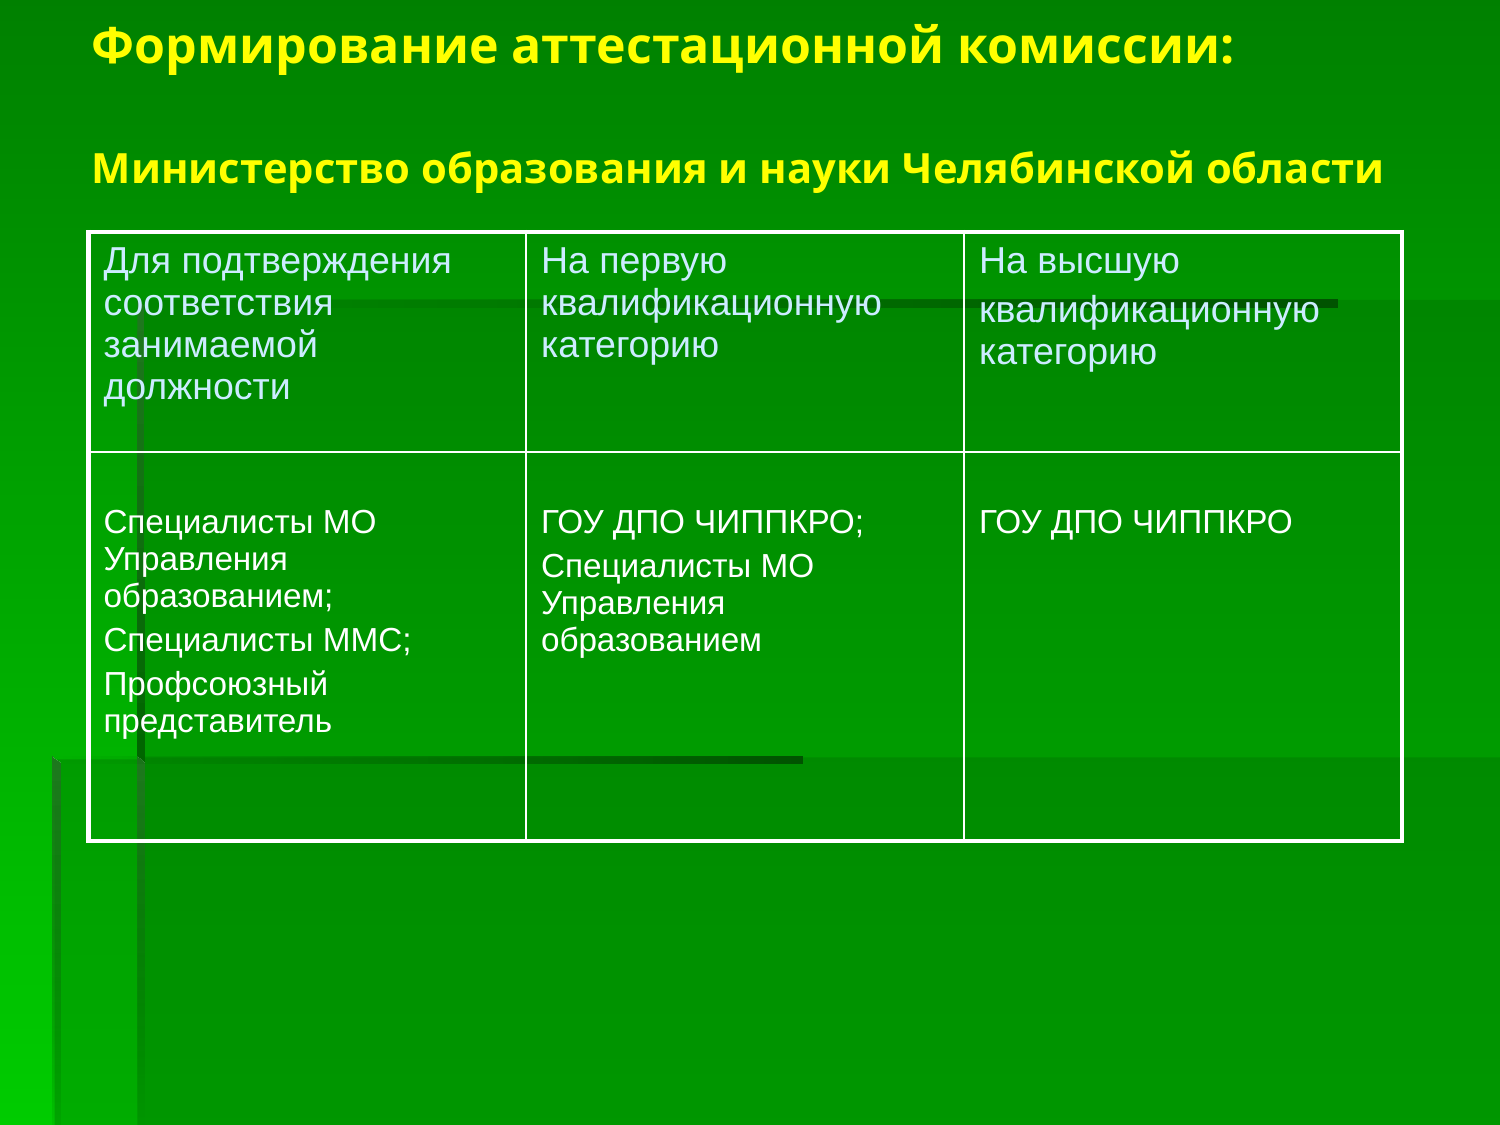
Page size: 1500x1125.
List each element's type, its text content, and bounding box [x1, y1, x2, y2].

table_header На высшую квалификационную категорию [965, 234, 1400, 451]
table_cell ГОУ ДПО ЧИППКРО; Специалисты МО Управления образованием [527, 453, 963, 839]
table_header На первую квалификационную категорию [527, 234, 963, 451]
table_cell ГОУ ДПО ЧИППКРО [965, 453, 1400, 839]
title Формирование аттестационной комиссии: Министерство образования и науки Челябинской области [76, 42, 1453, 164]
table_cell Специалисты МО Управления образованием; Специалисты ММС; Профсоюзный представитель [91, 453, 525, 839]
table_header Для подтверждения соответствия занимаемой должности [91, 234, 525, 451]
